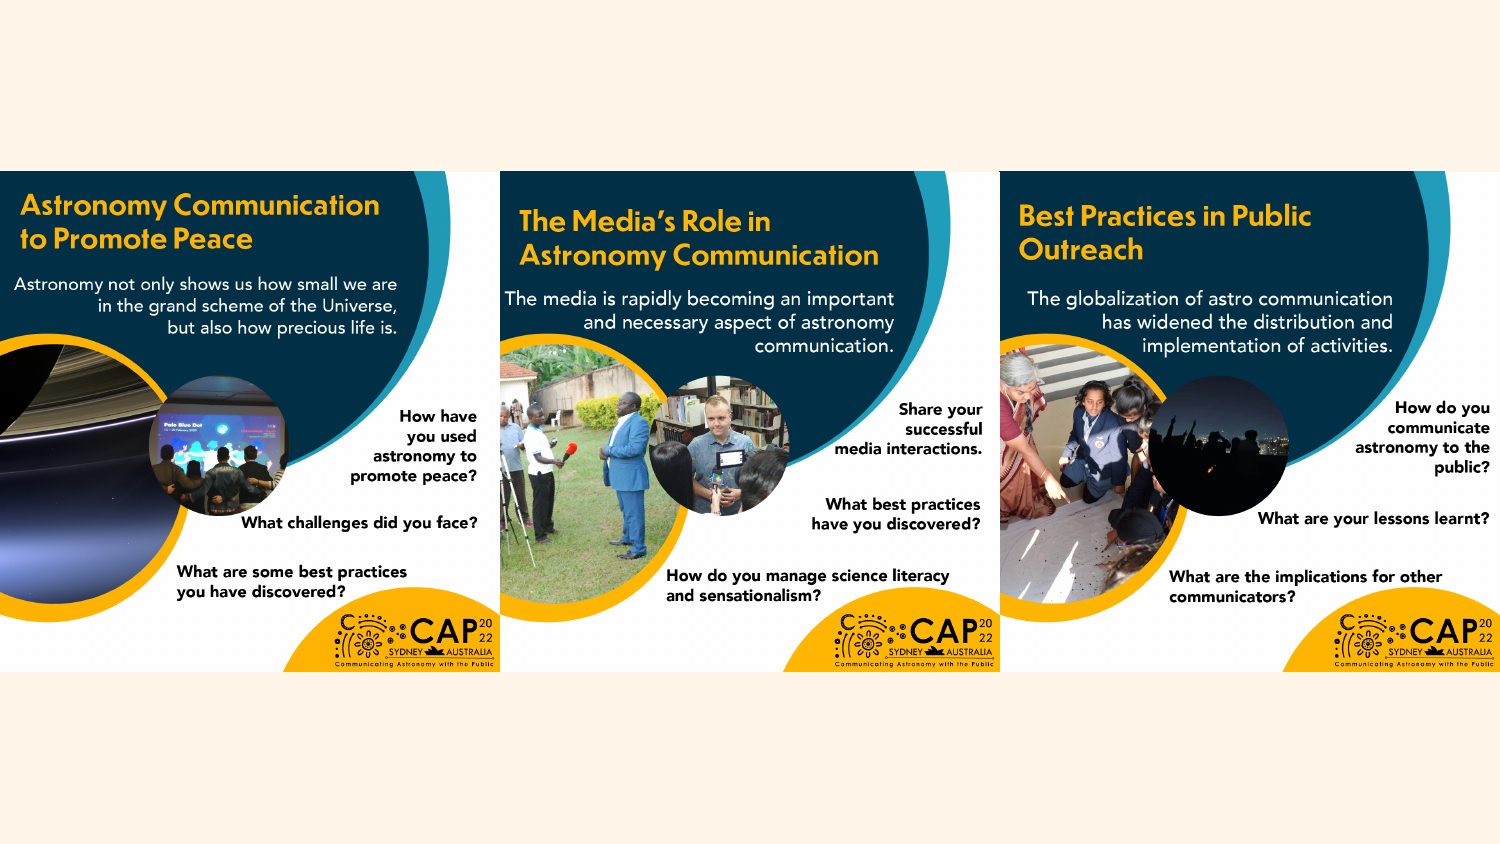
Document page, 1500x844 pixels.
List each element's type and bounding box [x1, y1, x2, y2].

picture [749, 251, 756, 264]
picture [757, 217, 769, 230]
picture [1082, 206, 1096, 225]
picture [81, 235, 97, 248]
picture [315, 201, 326, 214]
picture [800, 251, 810, 264]
picture [651, 251, 665, 270]
picture [1124, 212, 1134, 225]
picture [101, 235, 121, 248]
picture [223, 235, 234, 248]
picture [725, 251, 732, 264]
picture [1115, 245, 1125, 259]
picture [1055, 212, 1064, 225]
picture [754, 296, 759, 304]
picture [542, 251, 551, 264]
picture [870, 320, 878, 328]
picture [30, 235, 46, 248]
picture [520, 211, 531, 230]
picture [1138, 207, 1144, 225]
picture [110, 201, 125, 215]
picture [347, 201, 362, 215]
picture [237, 201, 257, 214]
picture [72, 235, 79, 248]
picture [1168, 211, 1183, 226]
picture [888, 294, 893, 305]
picture [593, 251, 605, 264]
picture [1298, 296, 1303, 304]
picture [237, 234, 252, 248]
picture [65, 201, 72, 214]
picture [574, 251, 589, 265]
picture [599, 217, 614, 231]
picture [777, 251, 789, 264]
picture [151, 234, 166, 248]
picture [767, 317, 771, 328]
picture [674, 244, 689, 265]
picture [865, 251, 877, 264]
picture [846, 251, 861, 265]
picture [21, 194, 40, 214]
picture [330, 196, 336, 214]
picture [643, 223, 648, 231]
picture [1145, 294, 1151, 304]
picture [1108, 212, 1120, 225]
picture [855, 341, 860, 352]
picture [1221, 317, 1225, 328]
picture [21, 230, 27, 248]
picture [822, 317, 826, 328]
picture [129, 201, 141, 214]
picture [181, 326, 187, 333]
picture [550, 217, 565, 231]
picture [1228, 294, 1233, 305]
picture [1313, 320, 1319, 328]
picture [736, 251, 748, 264]
picture [1020, 238, 1042, 259]
picture [75, 201, 90, 215]
picture [1067, 207, 1073, 225]
picture [1037, 211, 1052, 226]
picture [142, 230, 148, 248]
picture [847, 320, 853, 328]
picture [142, 201, 149, 214]
picture [505, 292, 515, 304]
picture [1186, 212, 1195, 225]
picture [1062, 241, 1068, 259]
picture [1250, 212, 1263, 225]
picture [712, 251, 716, 264]
picture [175, 194, 190, 215]
picture [55, 228, 68, 248]
picture [0, 171, 1500, 673]
picture [684, 211, 697, 230]
picture [768, 296, 773, 307]
picture [1267, 204, 1282, 225]
picture [169, 321, 175, 333]
picture [366, 201, 378, 214]
picture [1046, 246, 1058, 259]
picture [666, 217, 674, 231]
picture [554, 246, 560, 264]
picture [1234, 206, 1247, 225]
picture [1099, 212, 1106, 225]
picture [617, 210, 632, 231]
picture [628, 251, 648, 264]
picture [1230, 341, 1235, 352]
picture [1072, 246, 1079, 259]
picture [94, 201, 106, 214]
picture [1212, 212, 1224, 225]
picture [208, 235, 220, 248]
picture [574, 211, 595, 230]
picture [1028, 292, 1038, 304]
picture [717, 251, 724, 264]
picture [261, 201, 273, 214]
picture [1299, 212, 1310, 225]
picture [175, 228, 188, 248]
picture [609, 251, 624, 265]
picture [278, 201, 290, 214]
picture [700, 217, 716, 231]
picture [693, 251, 708, 265]
picture [814, 251, 826, 264]
picture [857, 294, 865, 304]
picture [736, 296, 741, 304]
picture [595, 320, 601, 328]
picture [43, 201, 52, 214]
picture [55, 196, 61, 214]
picture [1101, 245, 1111, 259]
picture [190, 234, 205, 248]
picture [300, 201, 311, 214]
picture [1129, 238, 1142, 259]
picture [564, 251, 571, 264]
picture [1100, 251, 1106, 259]
picture [644, 217, 654, 230]
picture [259, 277, 264, 289]
picture [213, 201, 233, 214]
picture [1281, 296, 1286, 304]
picture [760, 251, 773, 264]
picture [521, 244, 539, 264]
picture [534, 210, 547, 230]
picture [575, 291, 580, 304]
picture [726, 217, 741, 231]
picture [1082, 245, 1096, 259]
picture [1197, 292, 1202, 304]
picture [777, 343, 782, 351]
picture [1154, 212, 1165, 225]
picture [193, 201, 209, 215]
picture [124, 235, 140, 248]
picture [152, 201, 166, 220]
picture [829, 246, 835, 264]
picture [1021, 205, 1034, 225]
